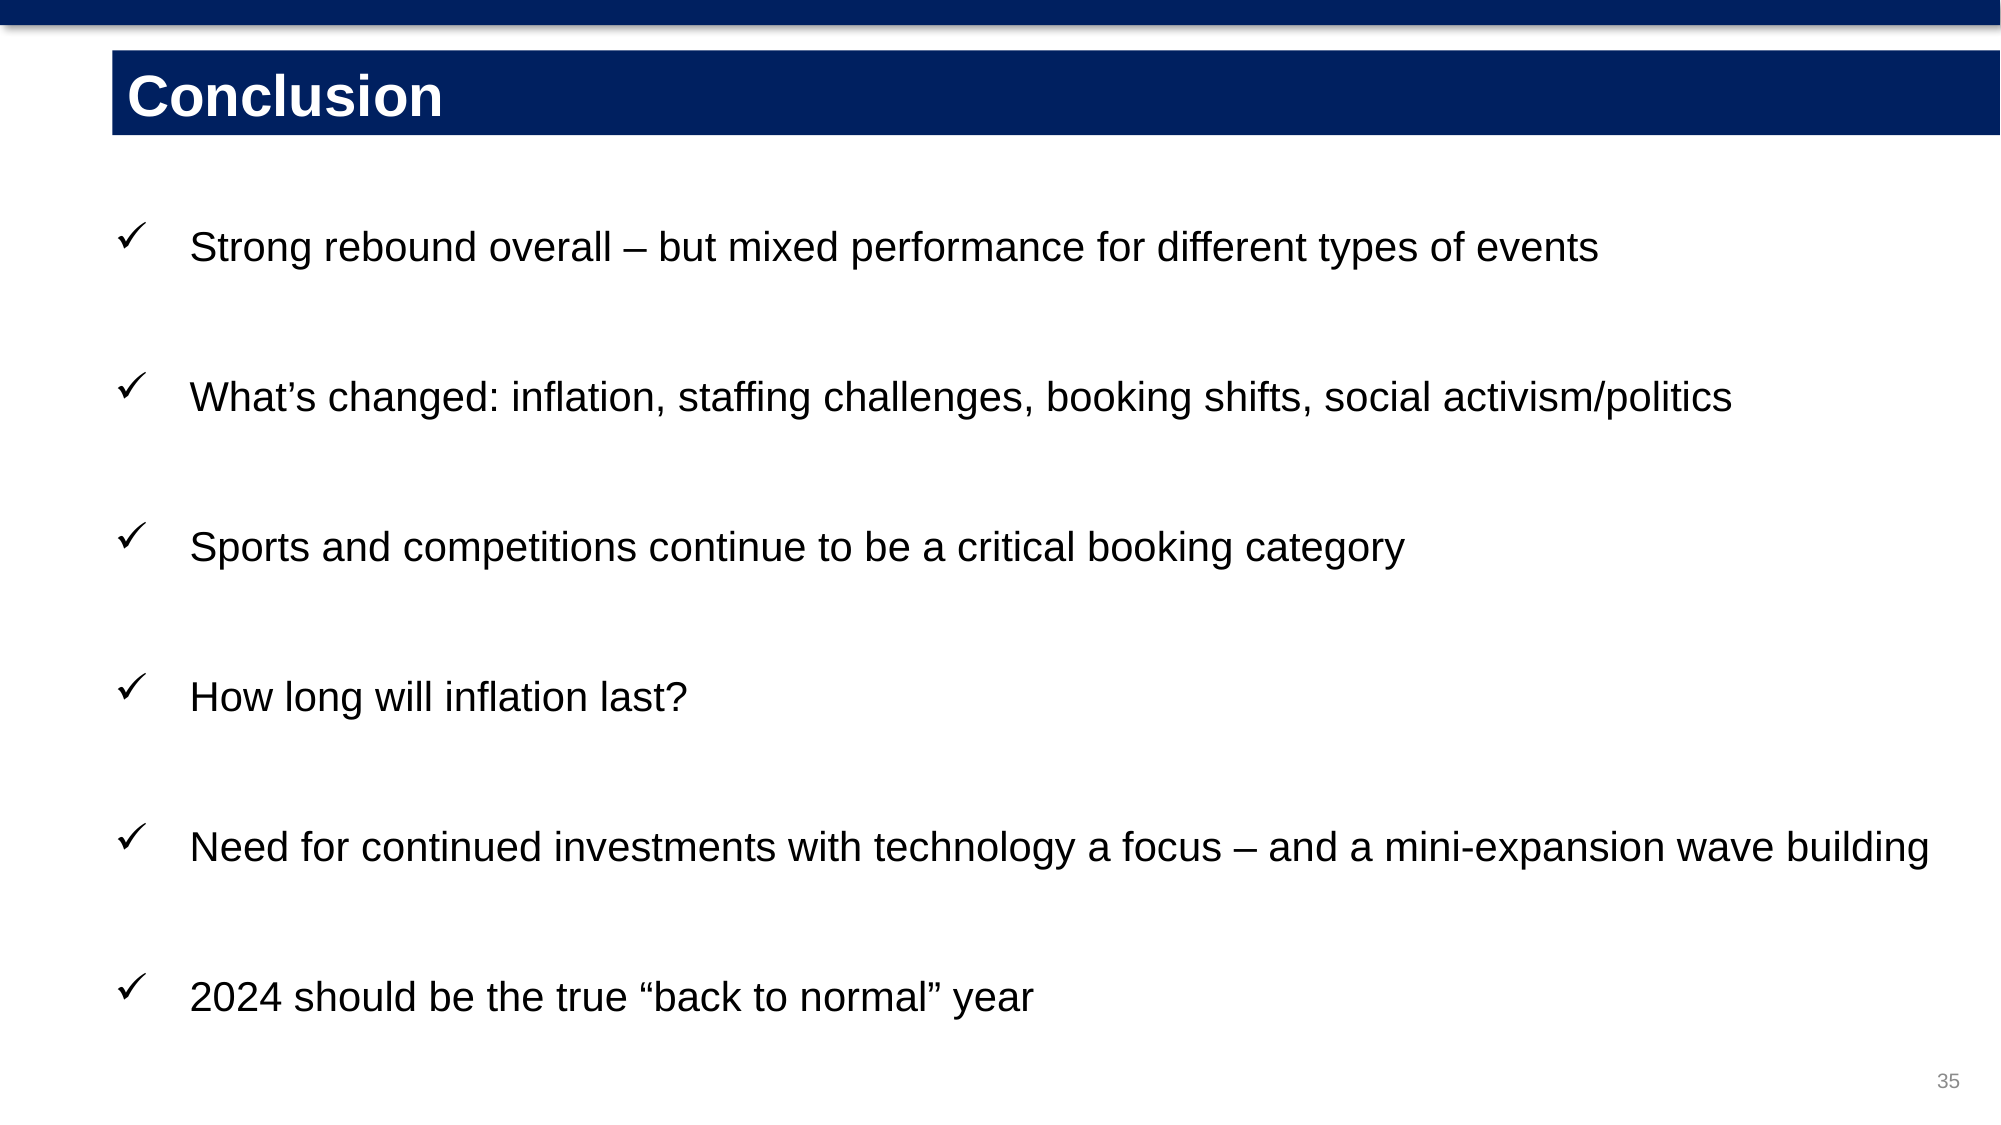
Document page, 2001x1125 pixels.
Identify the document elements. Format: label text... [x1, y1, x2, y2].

slide_number 35 [1625, 1050, 1975, 1110]
text_box Conclusion [112, 50, 2000, 136]
text_box Strong rebound overall – but mixed performance for different types of events What’s changed: inflation, staffing challenges, booking shifts, social activism/politics Sports and competitions continue to be a critical booking category How long will inflation last? Need for continued investments with technology a focus – and a mini-expansion wave building 2024 should be the true “back to normal” year [99, 212, 1958, 1028]
